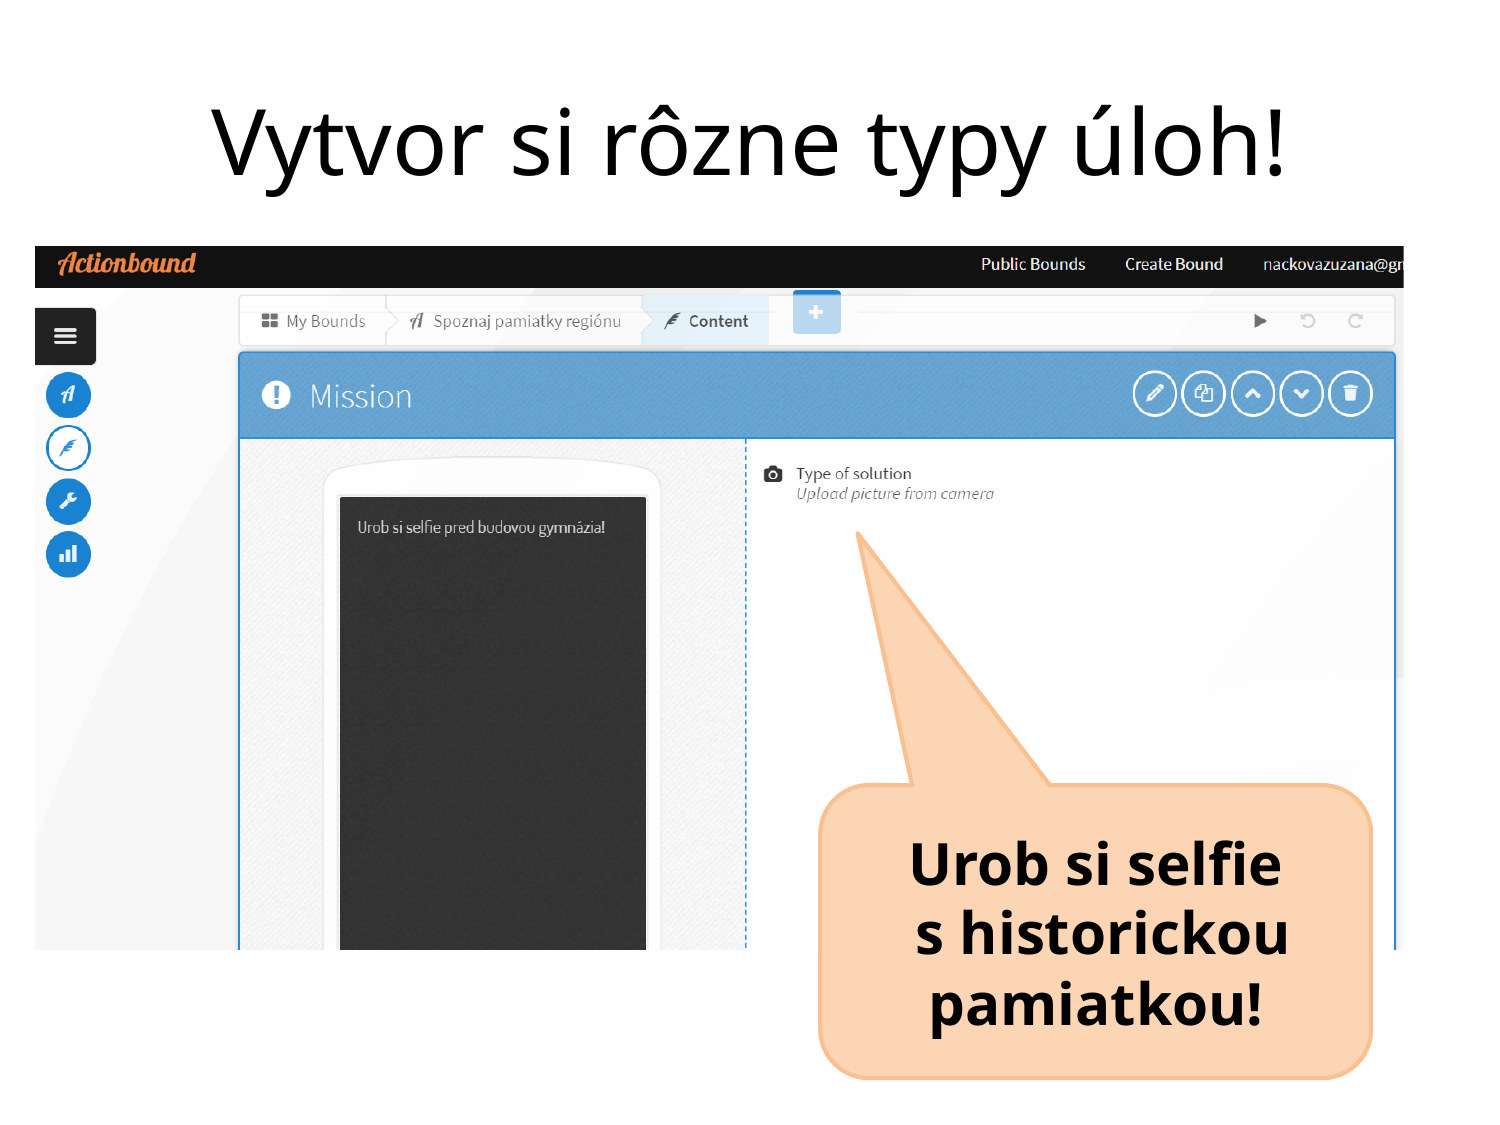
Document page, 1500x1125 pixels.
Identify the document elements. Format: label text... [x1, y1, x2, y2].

title Vytvor si rôzne typy úloh! [75, 45, 1425, 233]
text_box Urob si selfie s historickou pamiatkou! [818, 957, 1374, 1081]
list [34, 245, 1404, 950]
